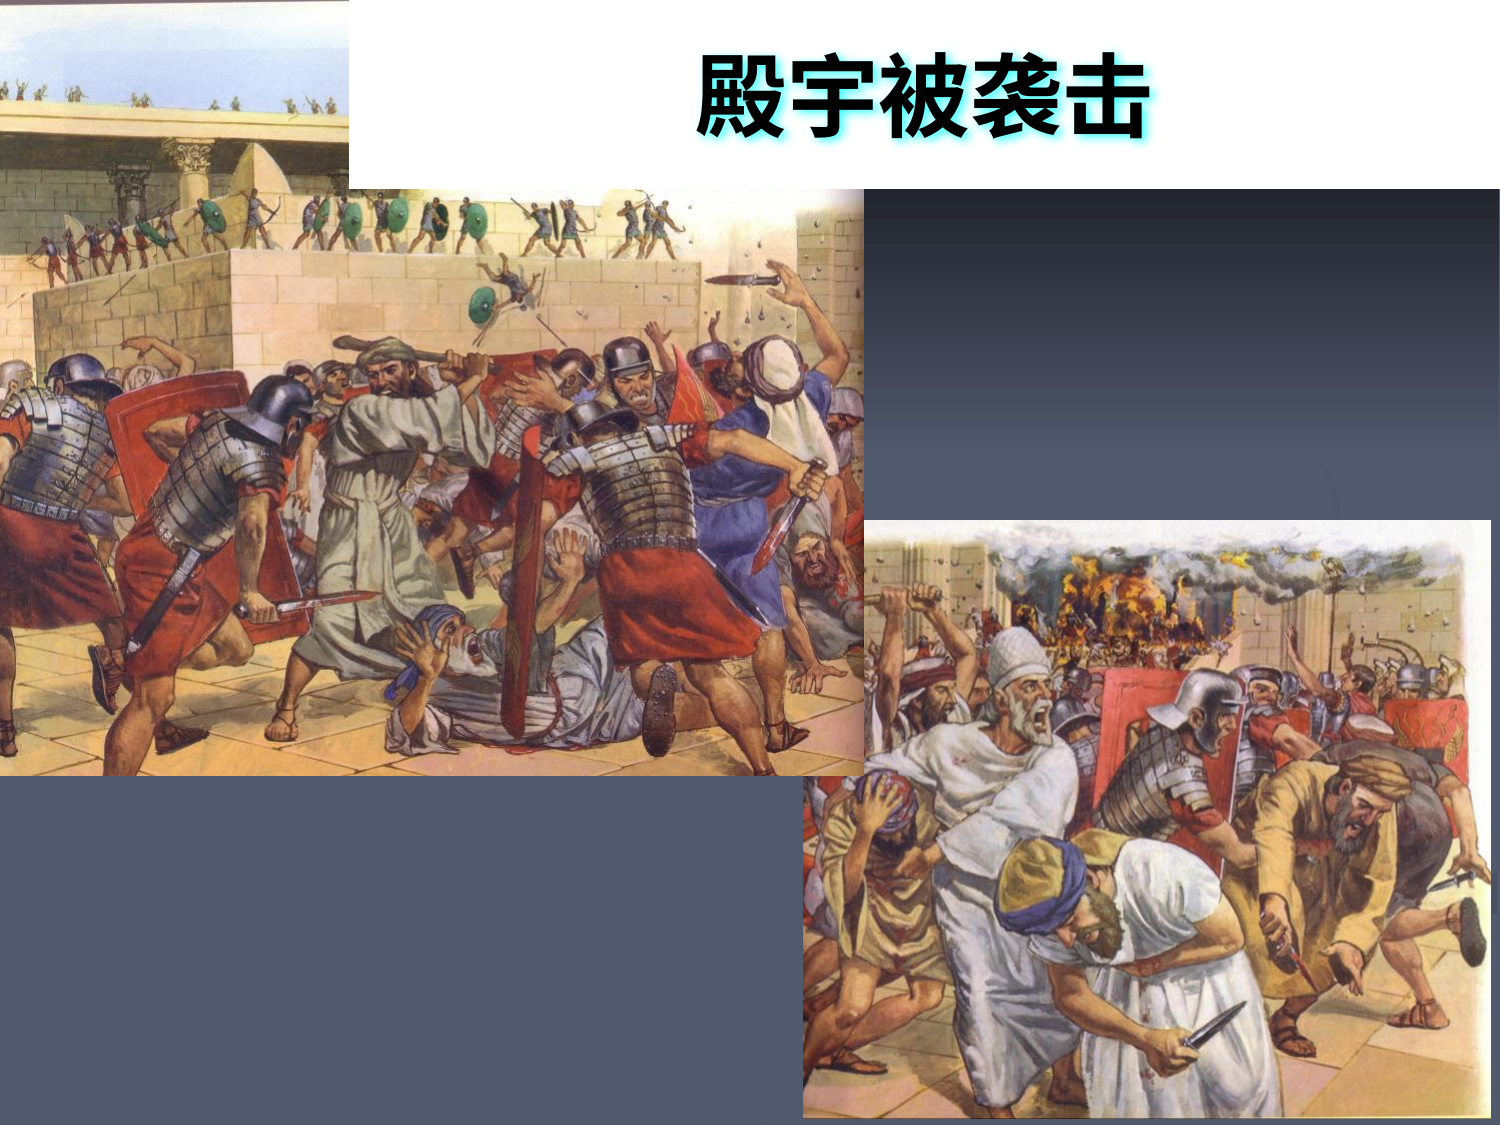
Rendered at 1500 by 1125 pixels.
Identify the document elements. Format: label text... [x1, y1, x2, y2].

picture [0, 0, 1492, 1120]
title 殿宇被袭击 [865, 0, 1500, 188]
